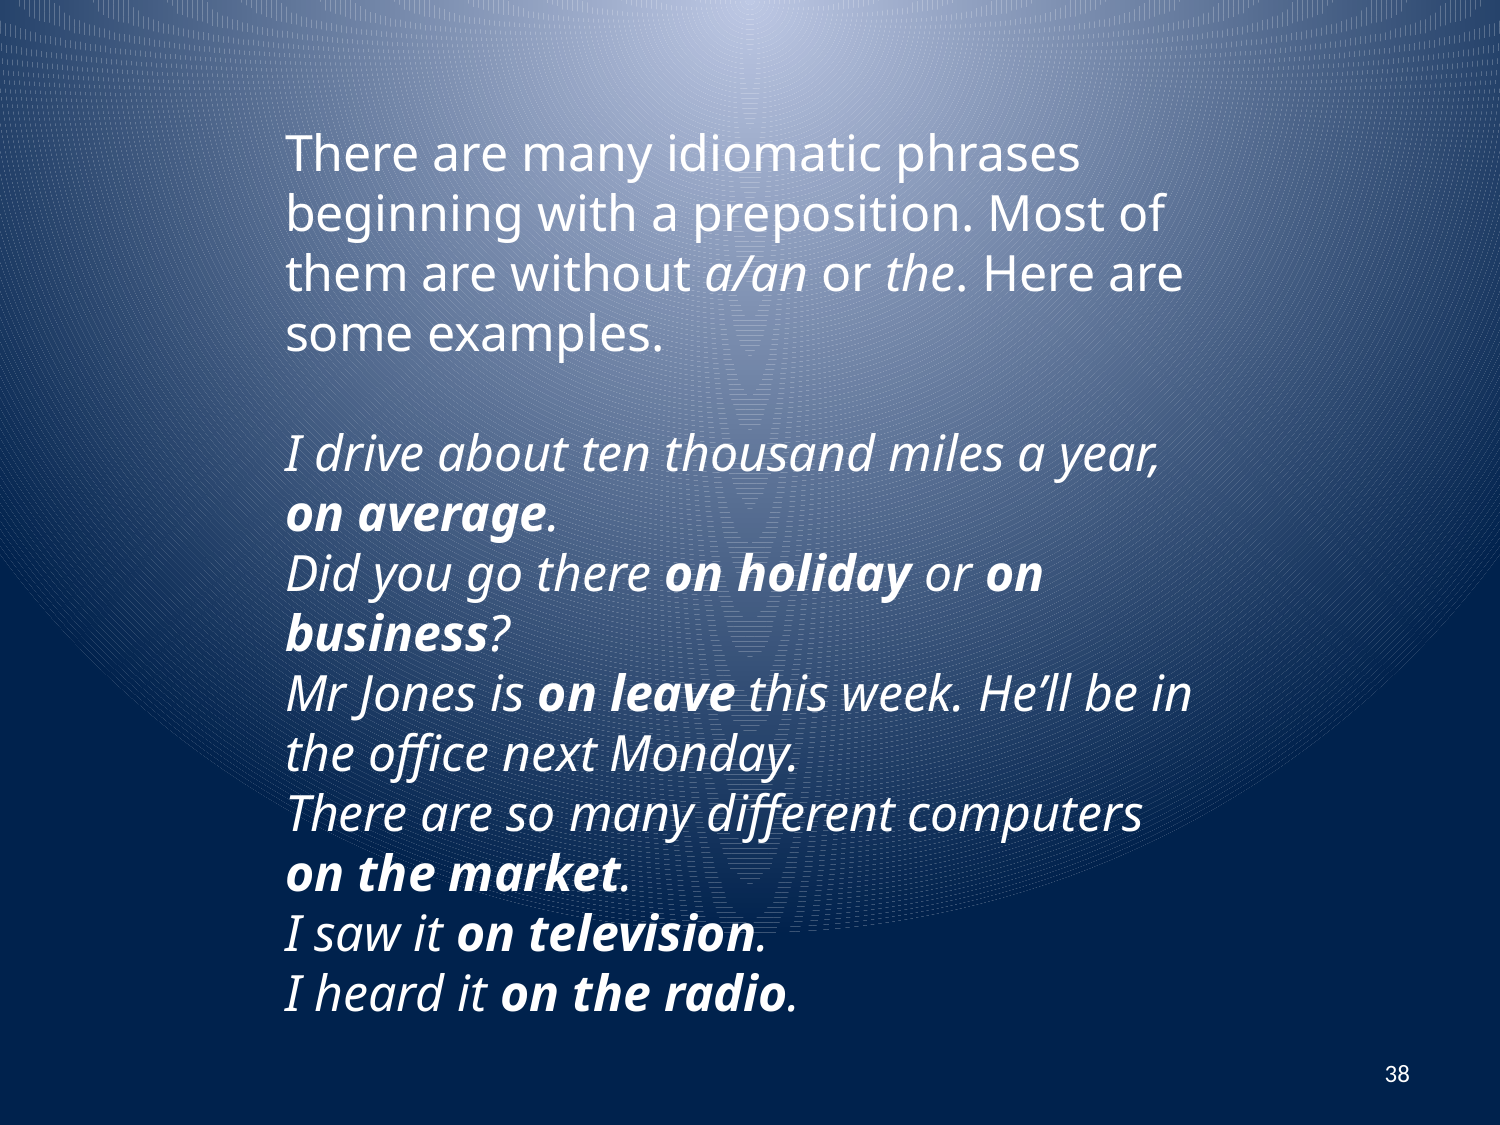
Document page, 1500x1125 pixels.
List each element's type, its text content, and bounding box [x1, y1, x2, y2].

slide_number 38 [1074, 1042, 1425, 1103]
text_box There are many idiomatic phrases beginning with a preposition. Most of them are without a/an or the. Here are some examples. I drive about ten thousand miles a year, on average. Did you go there on holiday or on business? Mr Jones is on leave this week. He’ll be in the office next Monday. There are so many different computers on the market. I saw it on television. I heard it on the radio. [270, 113, 1224, 1029]
